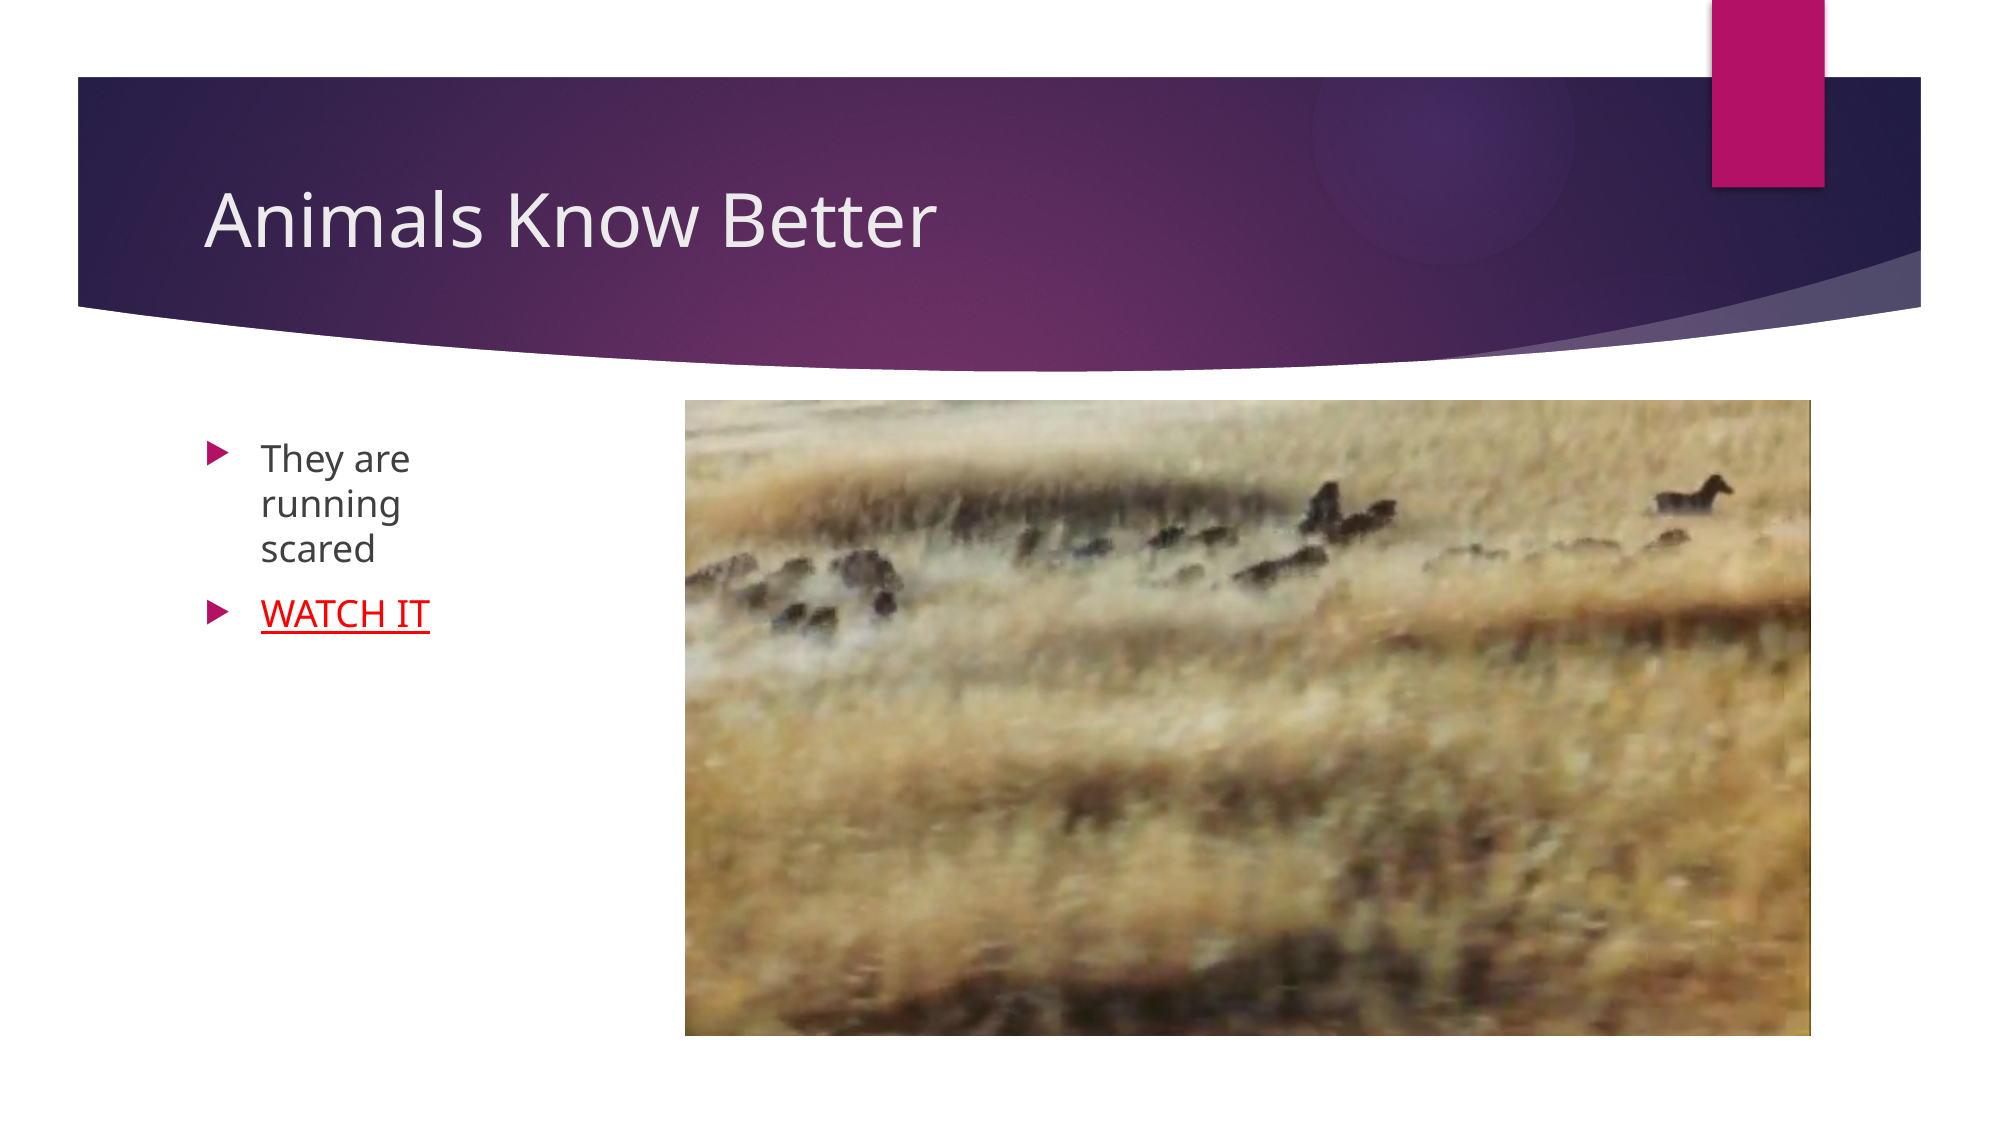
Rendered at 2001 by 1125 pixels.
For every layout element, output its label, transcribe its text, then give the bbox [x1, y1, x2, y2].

picture [685, 400, 1811, 1036]
title Animals Know Better [189, 159, 1627, 276]
list They are running scared WATCH IT [189, 427, 538, 988]
